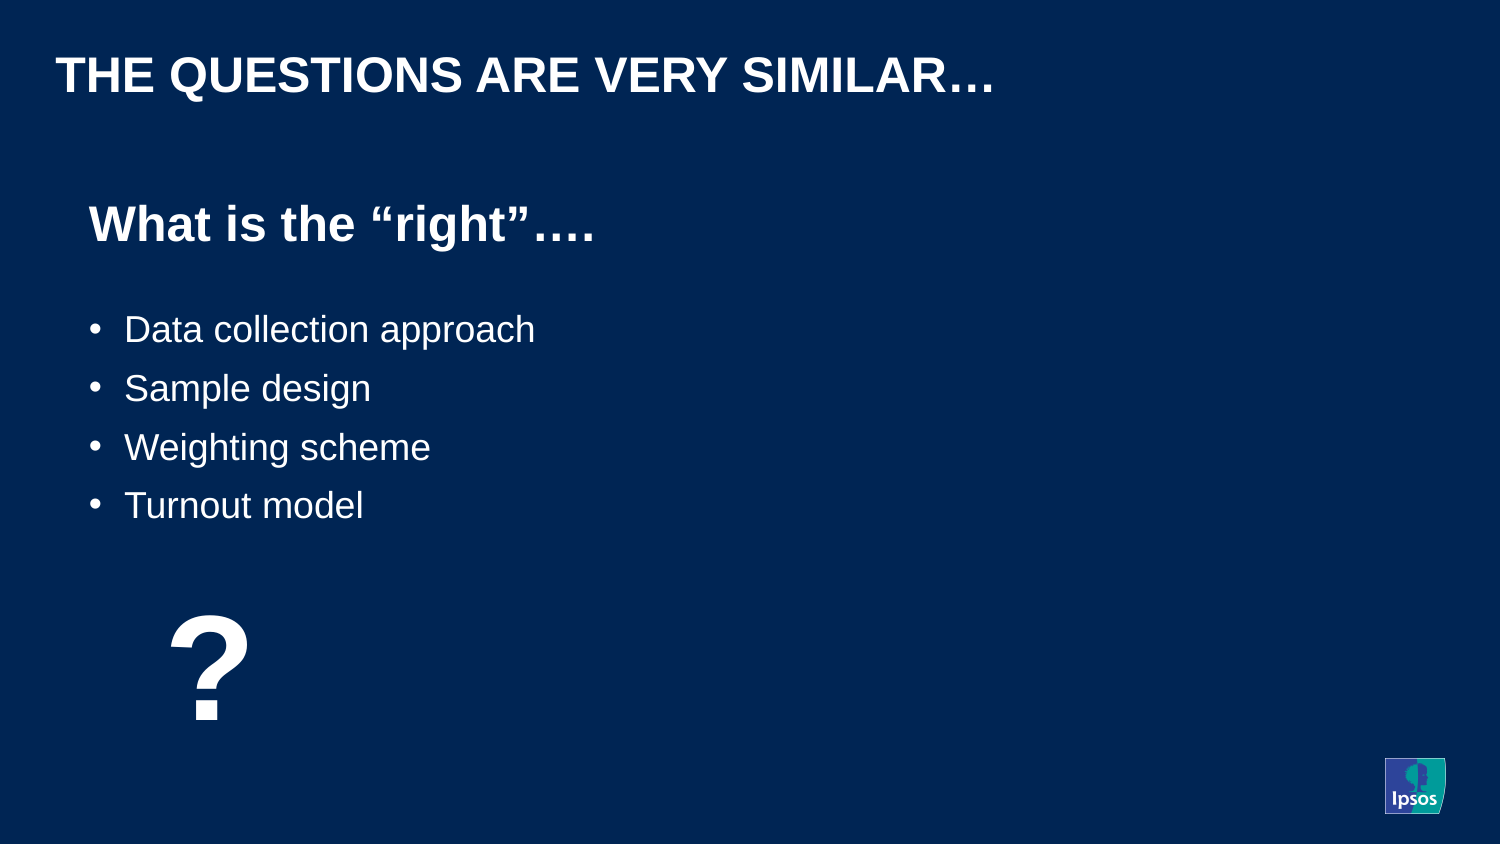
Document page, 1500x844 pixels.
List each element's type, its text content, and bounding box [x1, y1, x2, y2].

text_box What is the “right”…. Data collection approach Sample design Weighting scheme Turnout model [88, 146, 596, 527]
title THE QUESTIONS ARE VERY SIMILAR… [55, 48, 1400, 94]
text_box ? [150, 563, 421, 759]
picture [1385, 758, 1446, 814]
